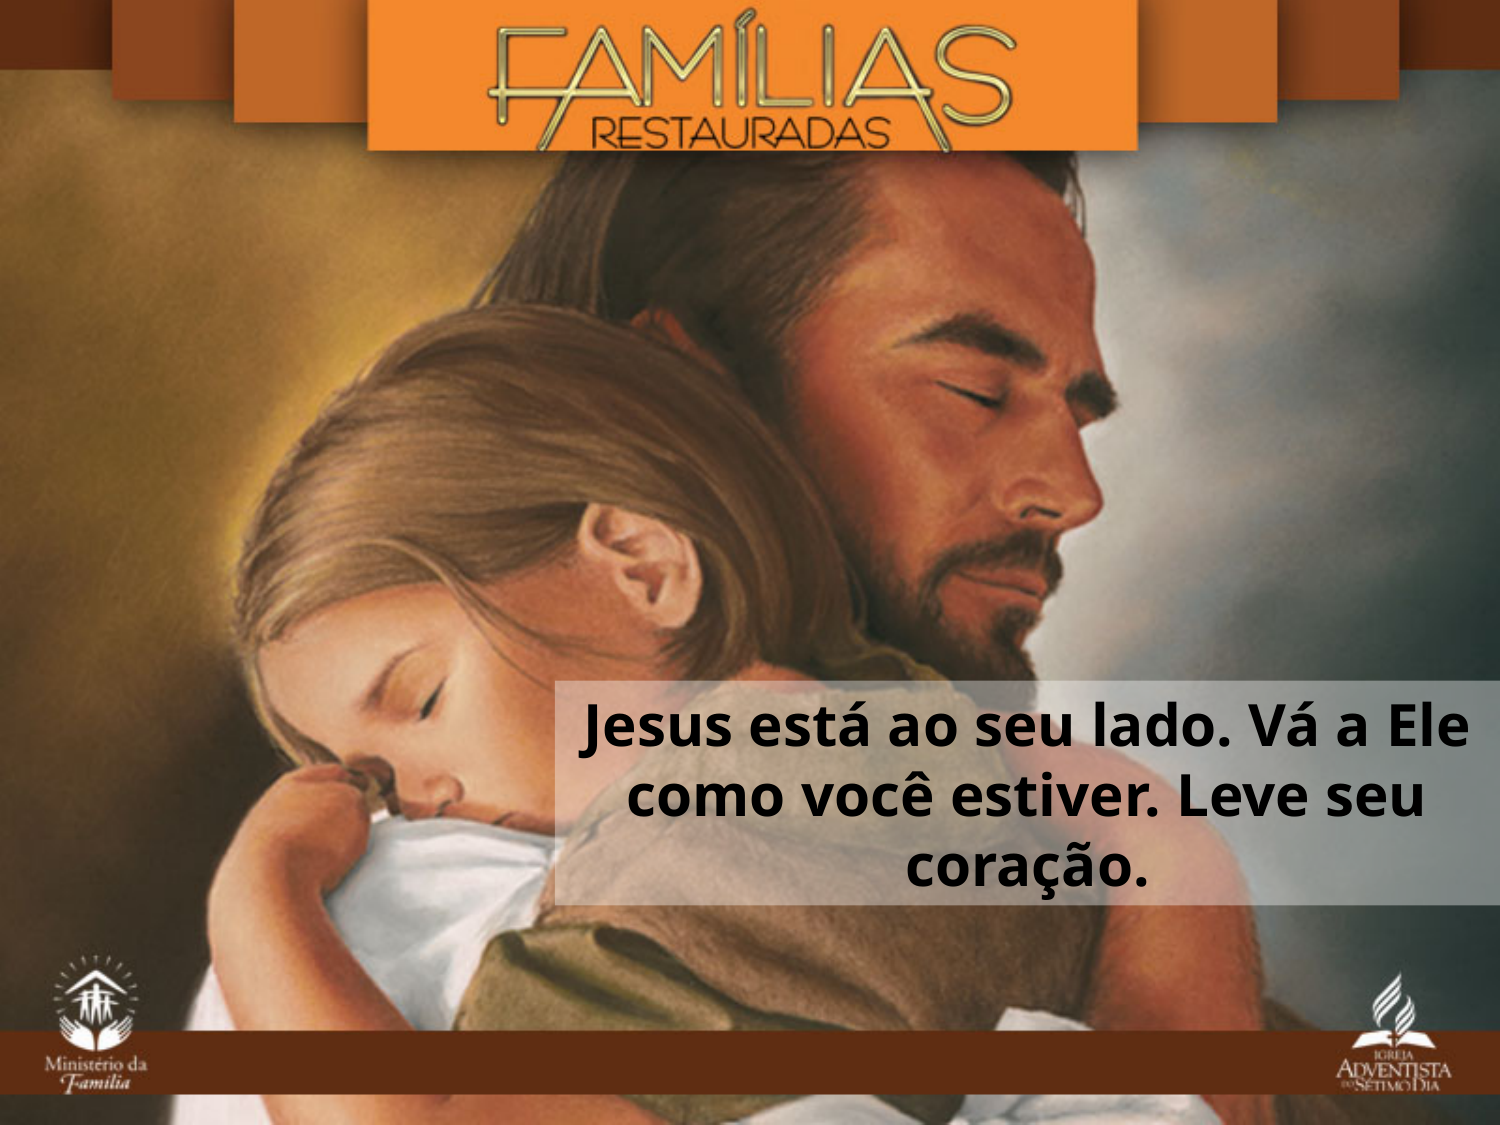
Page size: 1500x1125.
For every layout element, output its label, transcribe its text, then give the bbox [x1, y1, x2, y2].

picture [0, 0, 1500, 1125]
text_box Jesus está ao seu lado. Vá a Ele como você estiver. Leve seu coração. [554, 680, 1500, 906]
